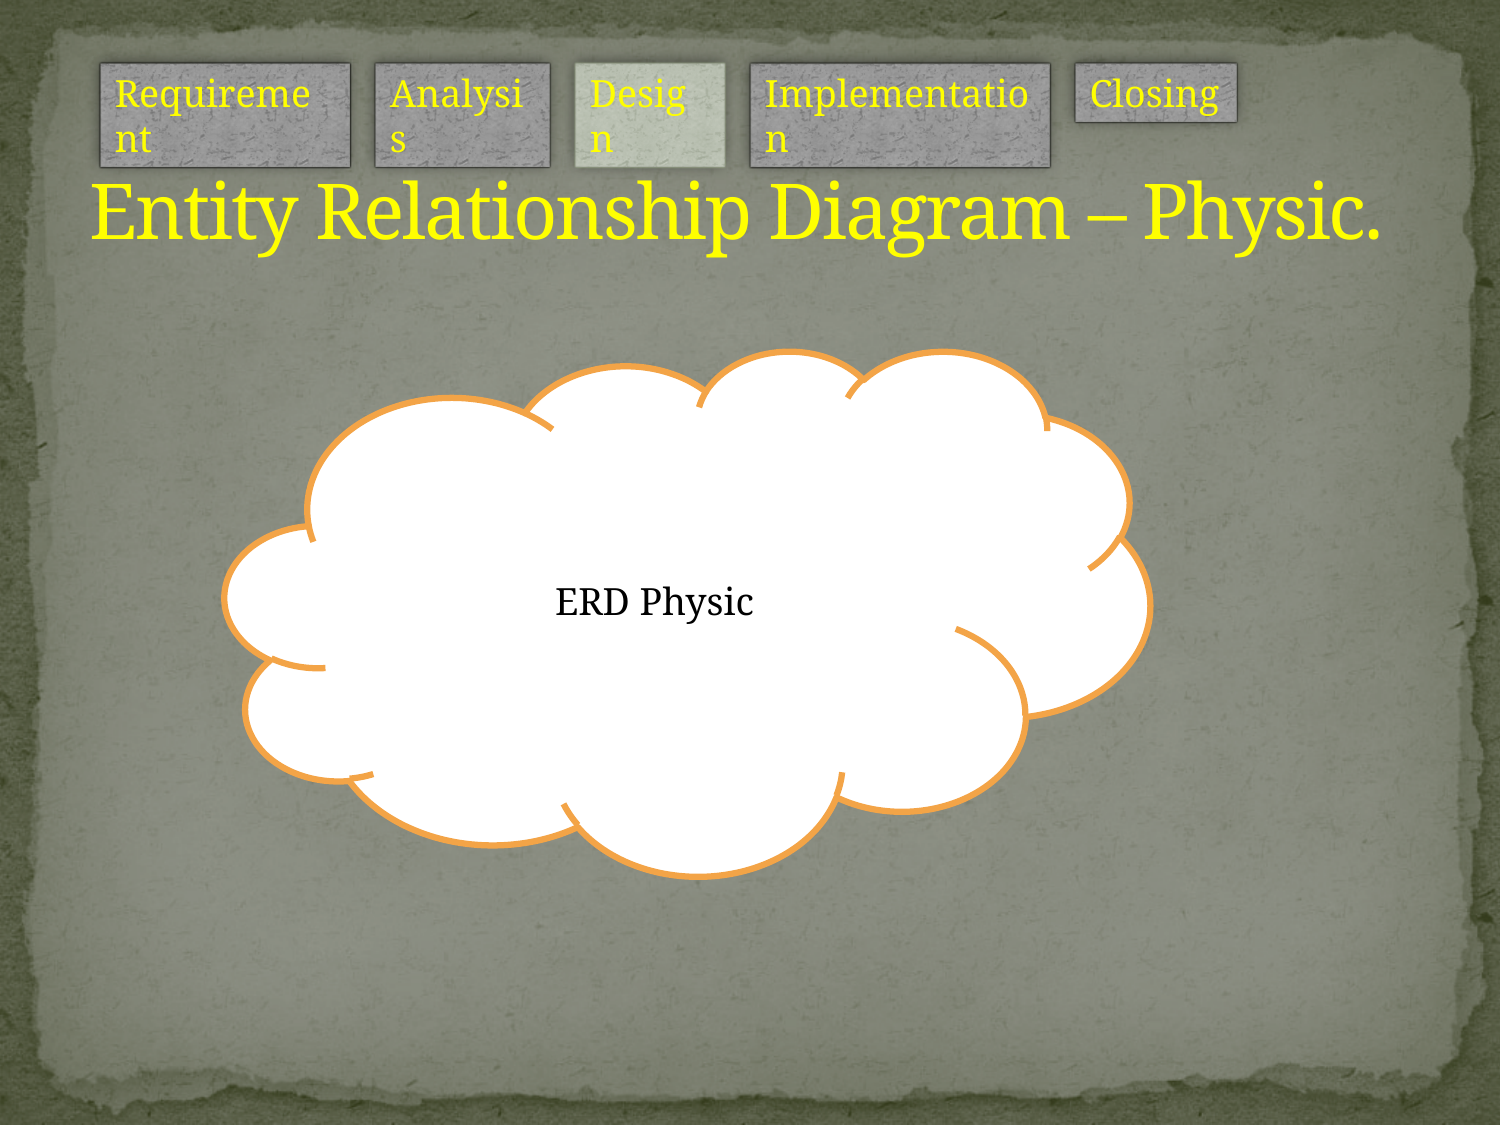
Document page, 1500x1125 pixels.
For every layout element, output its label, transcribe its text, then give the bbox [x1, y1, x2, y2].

text_box Implementation [751, 65, 1049, 167]
text_box ERD Physic [221, 348, 1154, 880]
text_box Closing [1077, 65, 1236, 121]
text_box Design [576, 65, 724, 167]
text_box Analysis [376, 65, 549, 167]
title Entity Relationship Diagram – Physic. [74, 149, 1425, 263]
text_box Requirement [101, 65, 350, 167]
